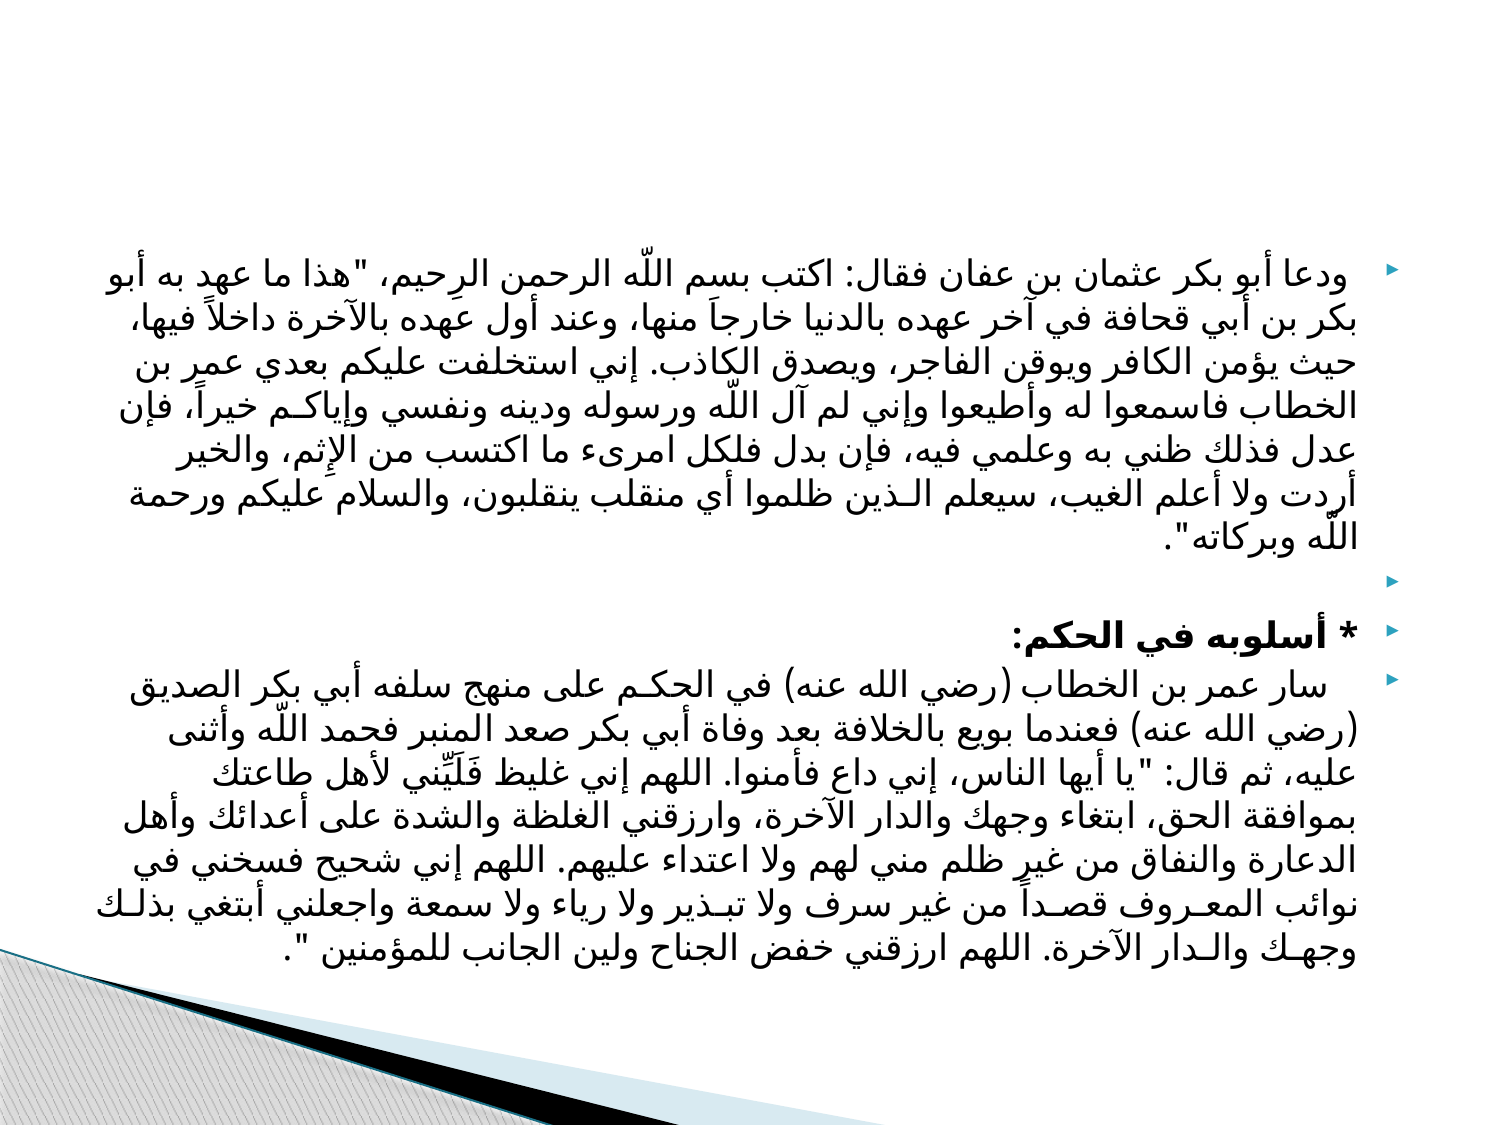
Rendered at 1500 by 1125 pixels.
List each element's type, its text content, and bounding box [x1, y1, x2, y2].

list ودعا أبو بكر عثمان بن عفان فقال: اكتب بسم اللّه الرحمن الرِحيم، "هذا ما عهد به أبو بكر بن أبي قحافة في آخر عهده بالدنيا خارجاَ منها، وعند أول عهده بالآخرة داخلاً فيها، حيث يؤمن الكافر ويوقن الفاجر، ويصدق الكاذب. إني استخلفت عليكم بعدي عمر بن الخطاب فاسمعوا له وأطيعوا وإني لم آل اللّه ورسوله ودينه ونفسي وإياكـم خيراً، فإن عدل فذلك ظني به وعلمي فيه، فإن بدل فلكل امرىء ما اكتسب من الإِثم، والخير أردت ولا أعلم الغيب، سيعلم الـذين ظلموا أي منقلب ينقلبون، والسلام عليكم ورحمة اللّه وبركاته". * أسلوبه في الحكم: سار عمر بن الخطاب (رضي الله عنه) في الحكـم على منهج سلفه أبي بكر الصديق (رضي الله عنه) فعندما بويع بالخلافة بعد وفاة أبي بكر صعد المنبر فحمد اللّه وأثنى عليه، ثم قال: "يا أيها الناس، إني داع فأمنوا. اللهم إني غليظ فَلَيِّني لأهل طاعتك بموافقة الحق، ابتغاء وجهك والدار الآخرة، وارزقني الغلظة والشدة على أعدائك وأهل الدعارة والنفاق من غير ظلم مني لهم ولا اعتداء عليهم. اللهم إني شحيح فسخني في نوائب المعـروف قصـداً من غير سرف ولا تبـذير ولا رياء ولا سمعة واجعلني أبتغي بذلـك وجهـك والـدار الآخرة. اللهم ارزقني خفض الجناح ولين الجانب للمؤمنين ". [75, 243, 1425, 986]
